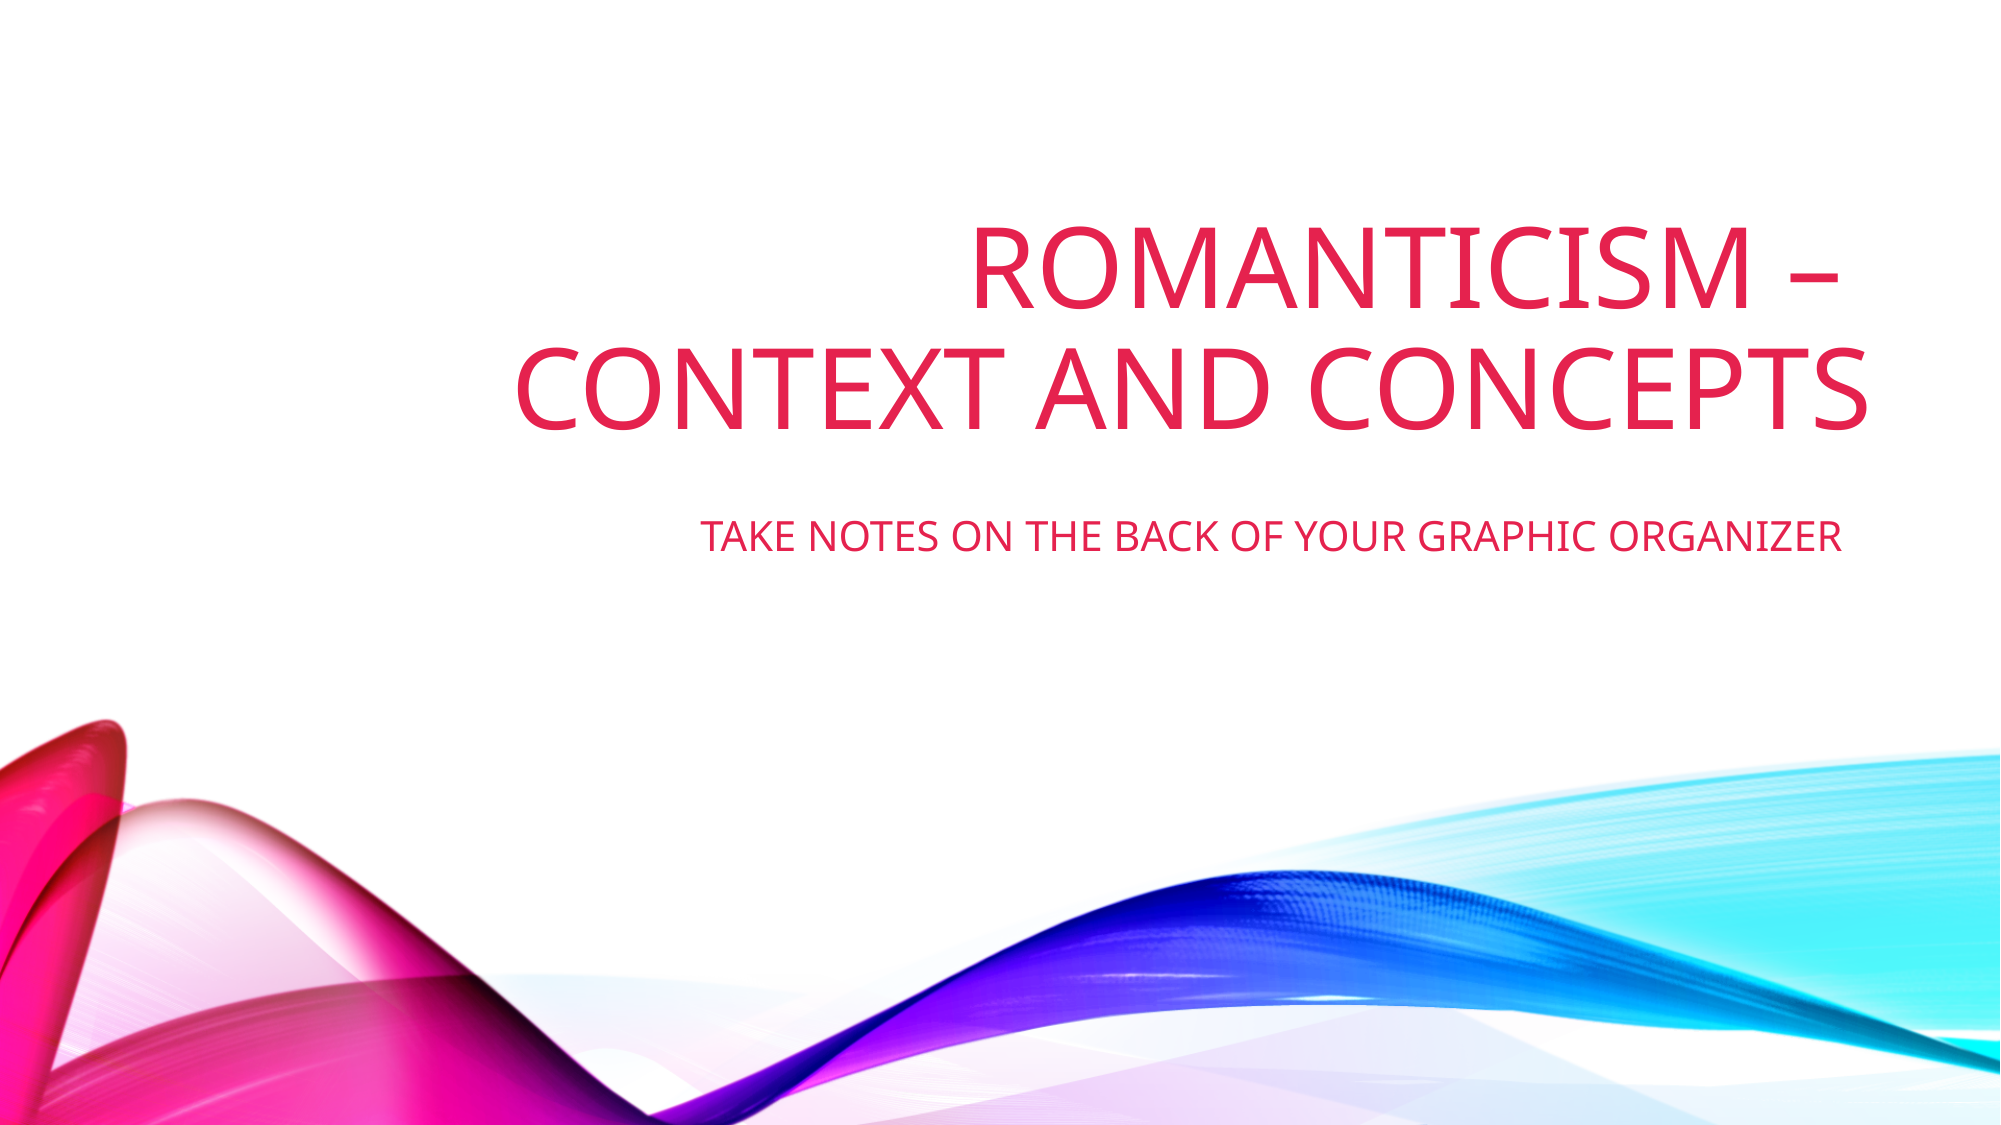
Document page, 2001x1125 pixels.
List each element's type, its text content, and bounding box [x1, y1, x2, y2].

title Romanticism – Context and concepts take notes on the back of your graphic organizer [112, 123, 1888, 584]
picture [1795, 1003, 1806, 1008]
picture [0, 717, 2000, 1125]
